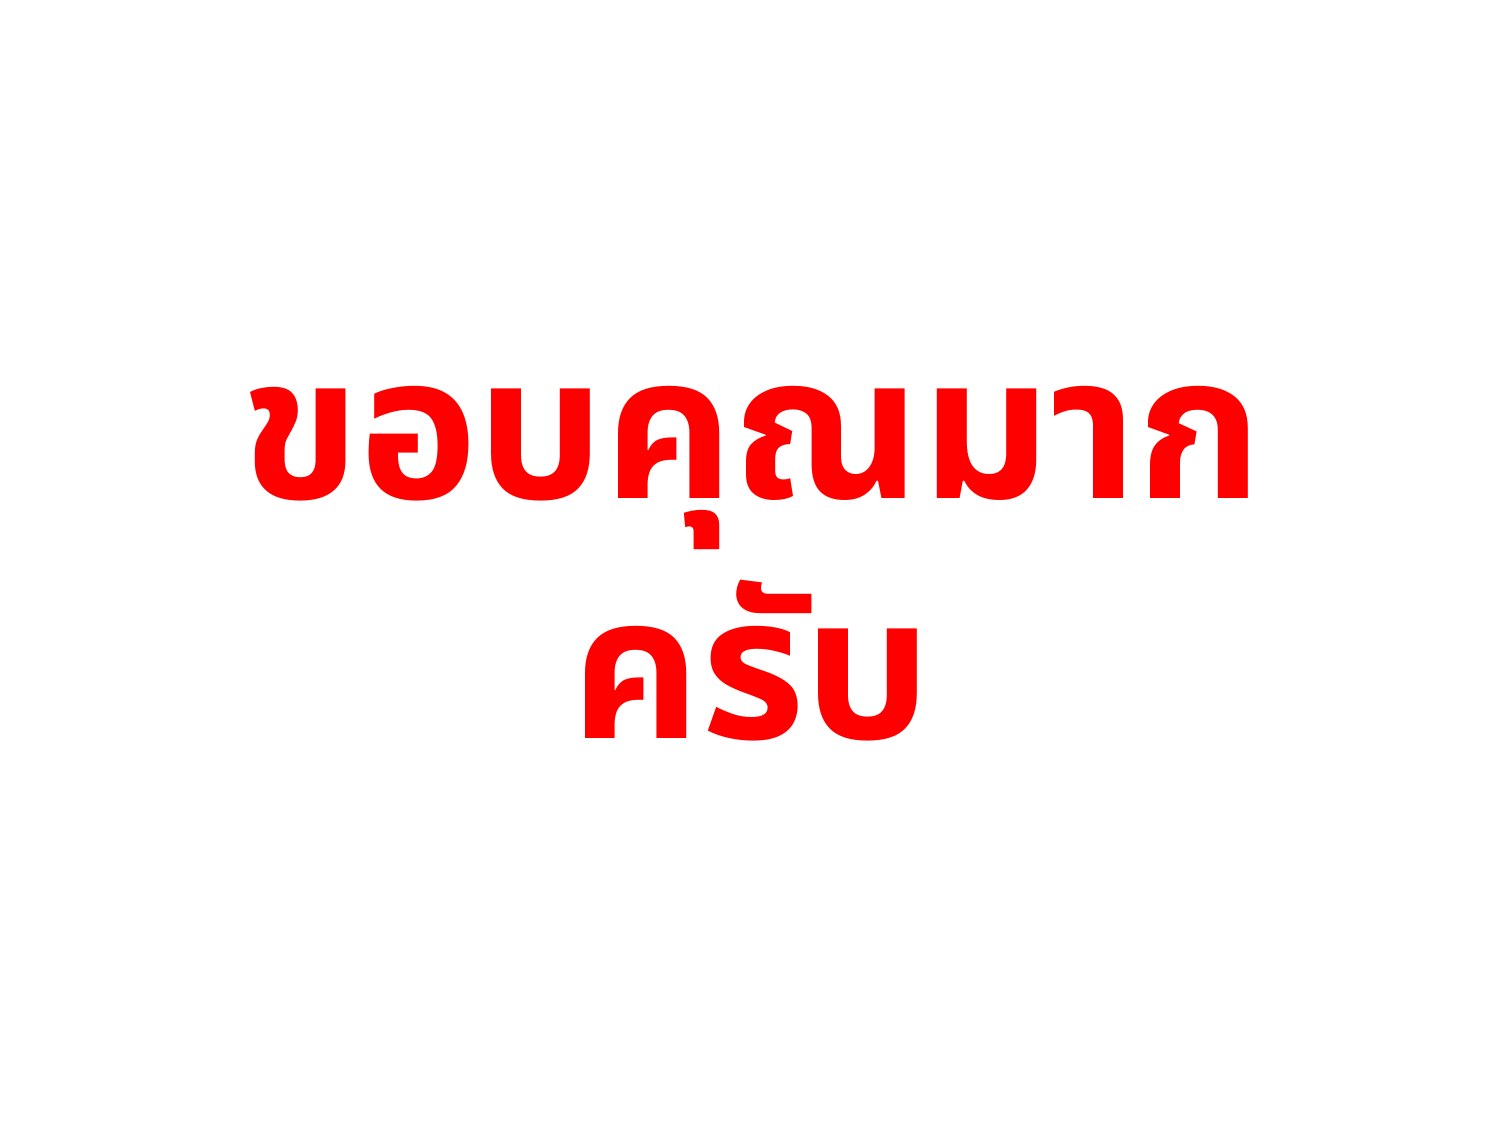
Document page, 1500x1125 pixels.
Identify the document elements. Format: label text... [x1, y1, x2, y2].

title ขอบคุณมากครับ [76, 444, 1427, 632]
